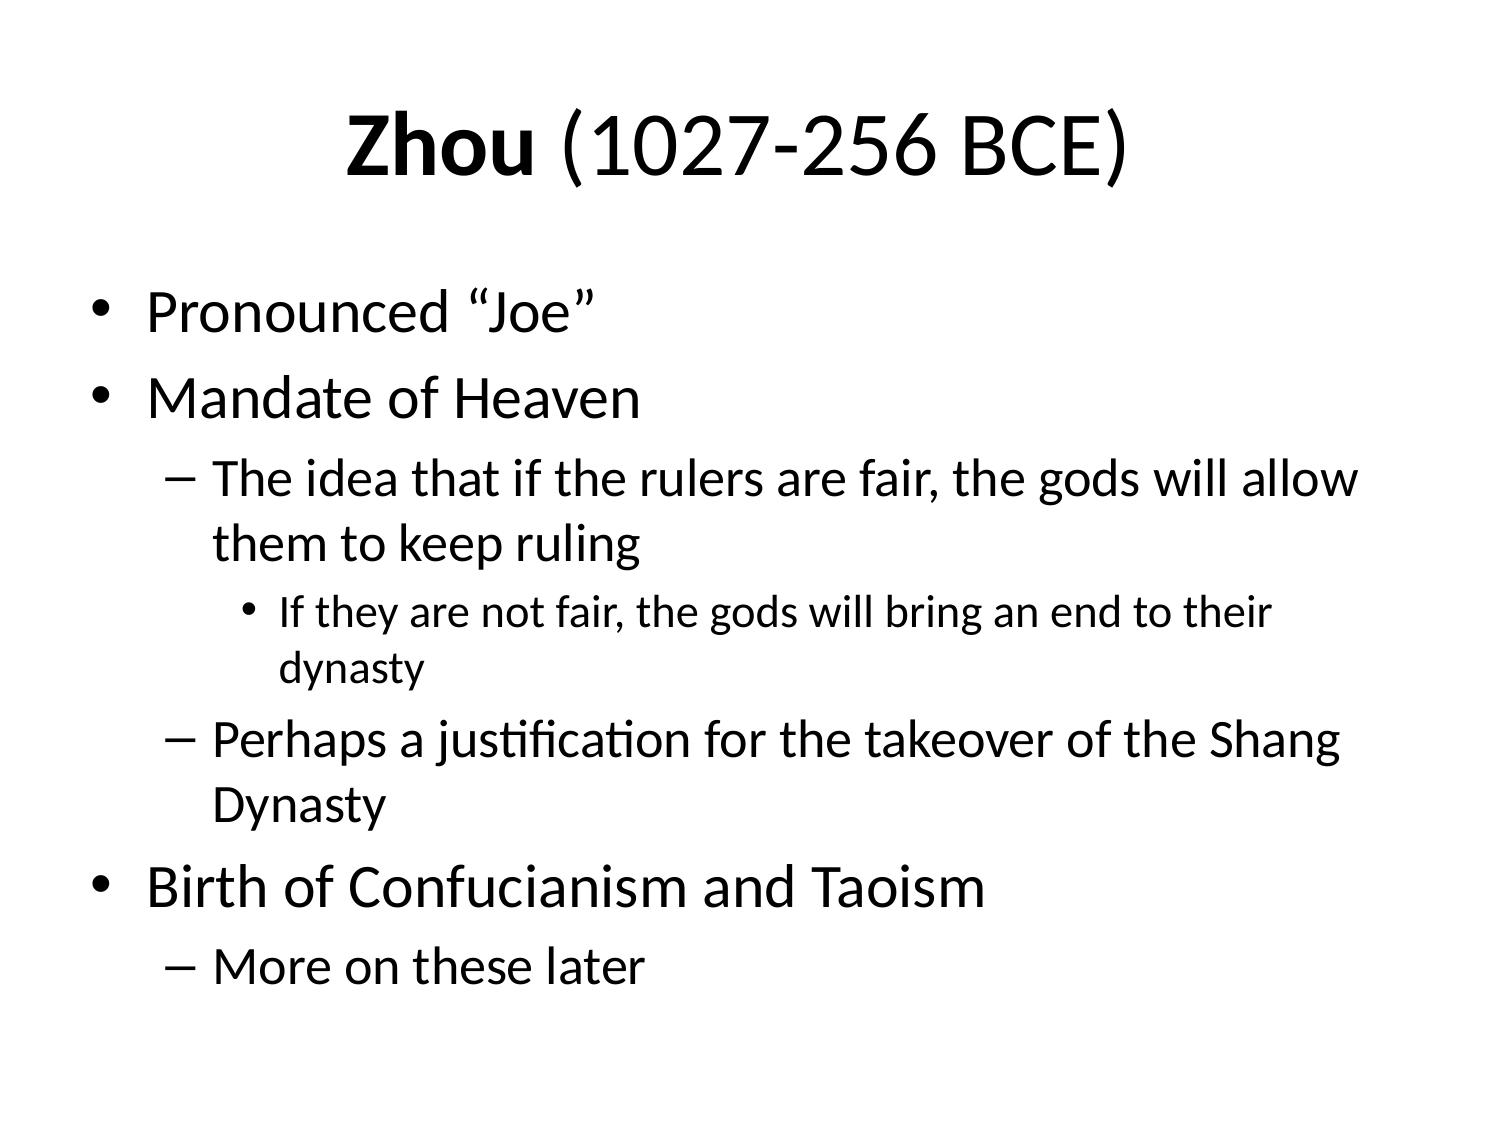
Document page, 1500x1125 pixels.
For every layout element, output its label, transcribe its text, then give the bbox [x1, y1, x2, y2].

title Zhou (1027-256 BCE) [75, 45, 1425, 233]
list Pronounced “Joe” Mandate of Heaven The idea that if the rulers are fair, the gods will allow them to keep ruling If they are not fair, the gods will bring an end to their dynasty Perhaps a justification for the takeover of the Shang Dynasty Birth of Confucianism and Taoism More on these later [75, 262, 1425, 1005]
